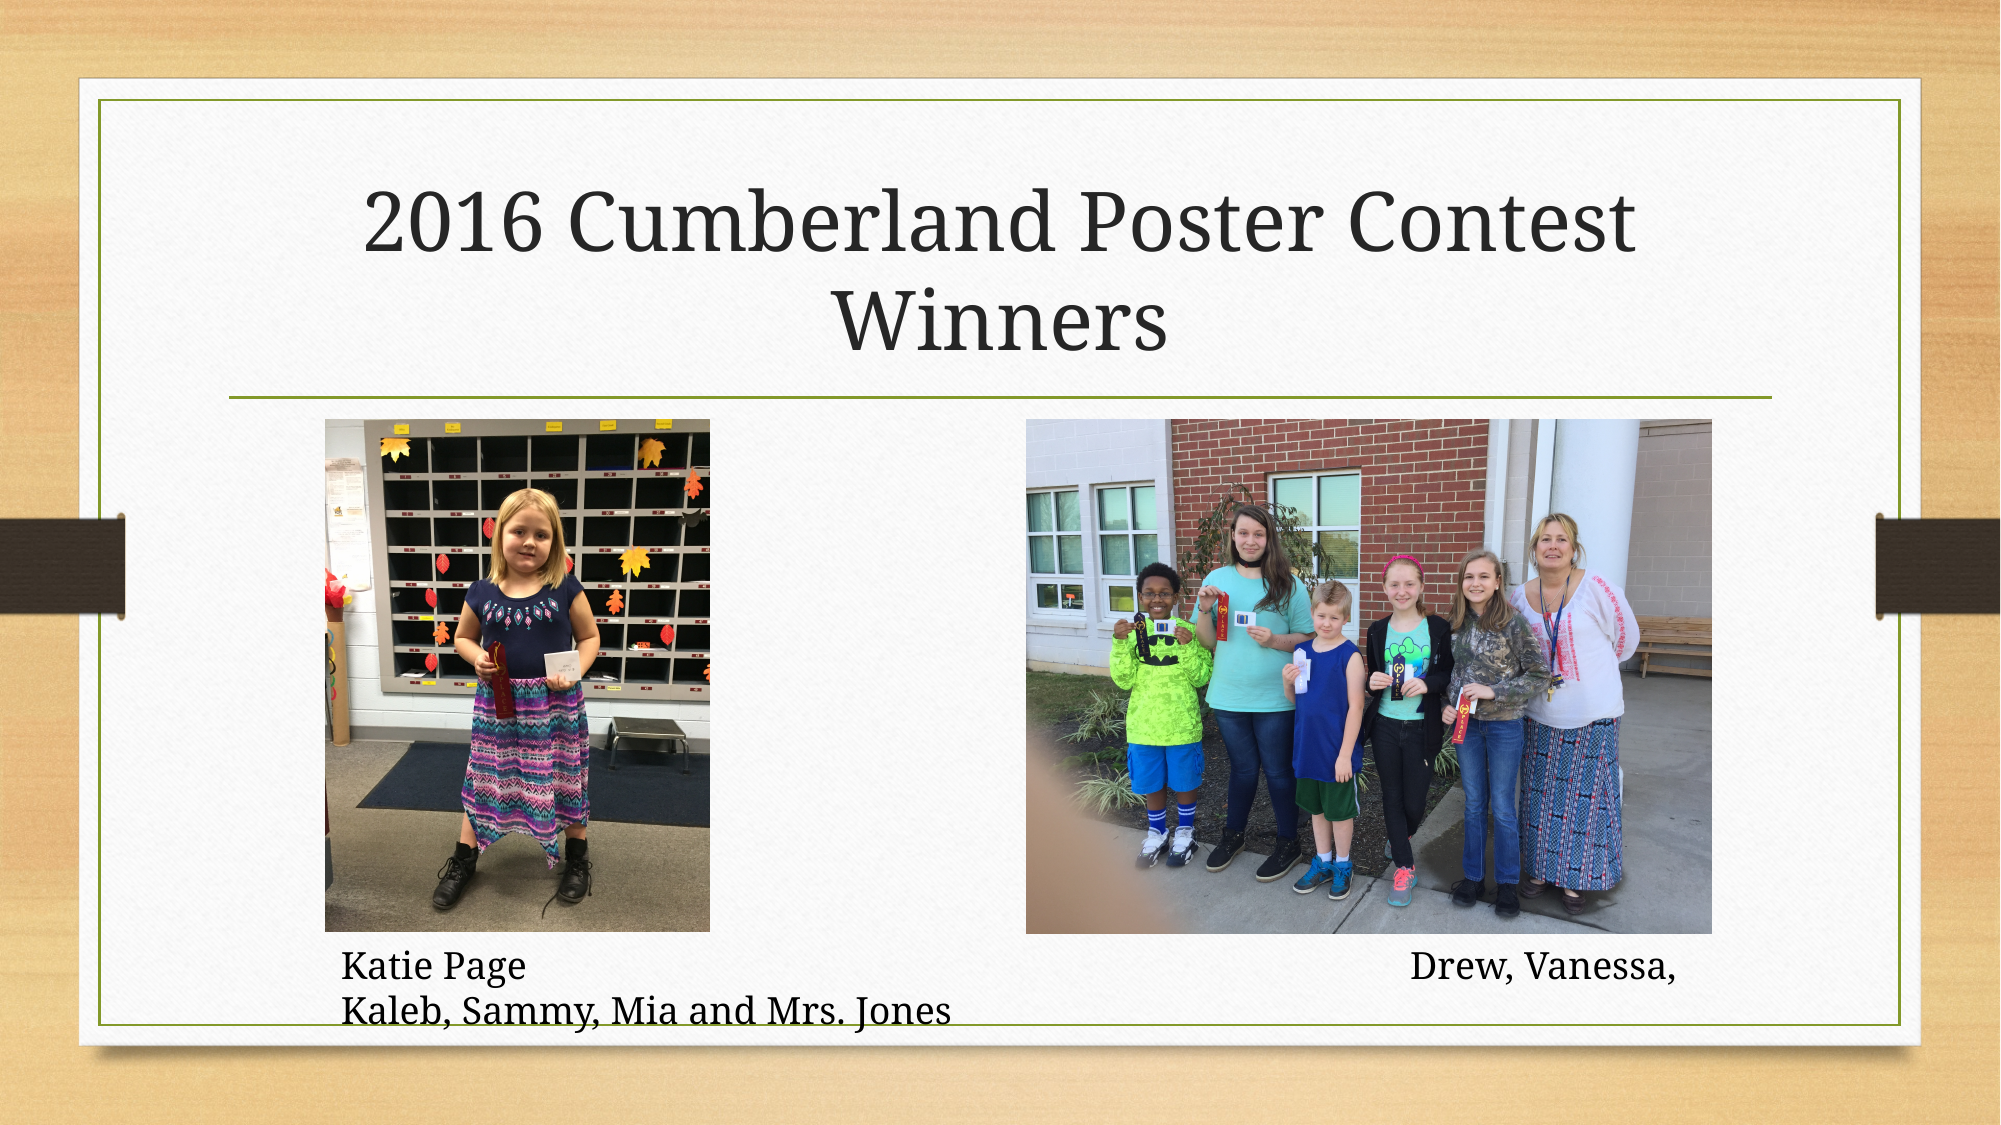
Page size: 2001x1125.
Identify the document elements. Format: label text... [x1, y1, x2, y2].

title 2016 Cumberland Poster Contest Winners [212, 161, 1788, 375]
text_box Katie Page Drew, Vanessa, Kaleb, Sammy, Mia and Mrs. Jones [325, 934, 1712, 1040]
picture [0, 0, 2001, 1125]
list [1025, 419, 1712, 934]
